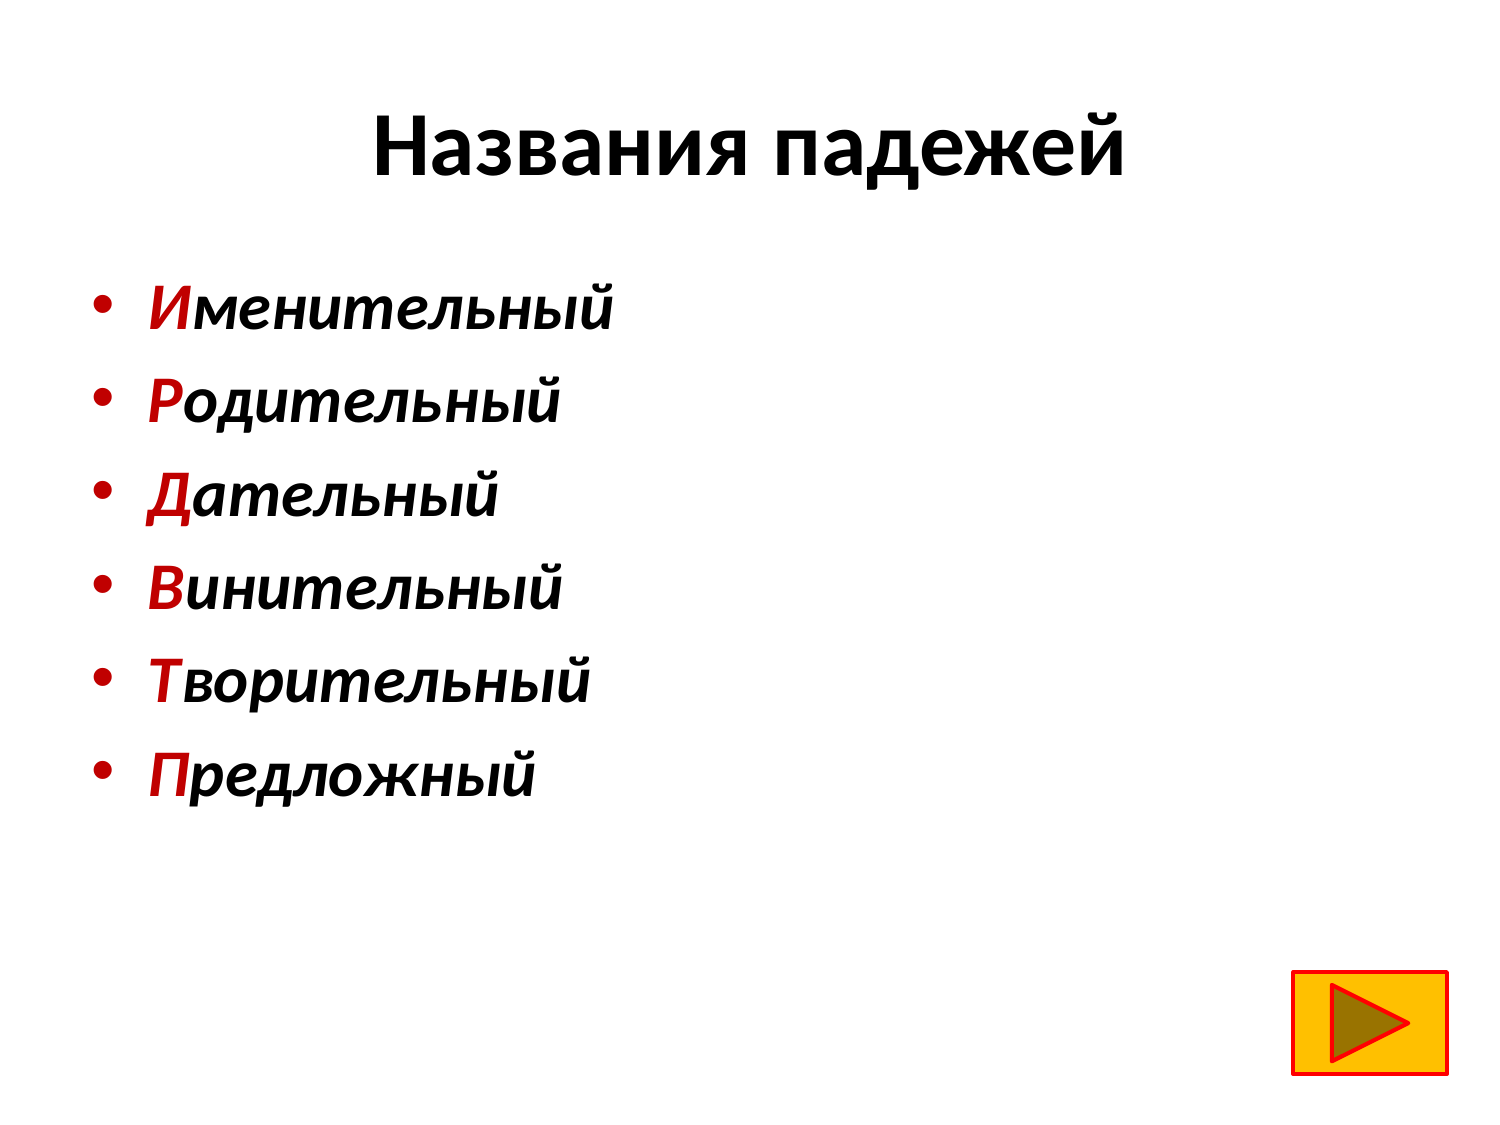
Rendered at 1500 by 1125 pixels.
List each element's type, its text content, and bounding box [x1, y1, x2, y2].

text_box [1291, 970, 1449, 1076]
list Именительный Родительный Дательный Винительный Творительный Предложный [76, 255, 1427, 998]
title Названия падежей [75, 45, 1425, 233]
